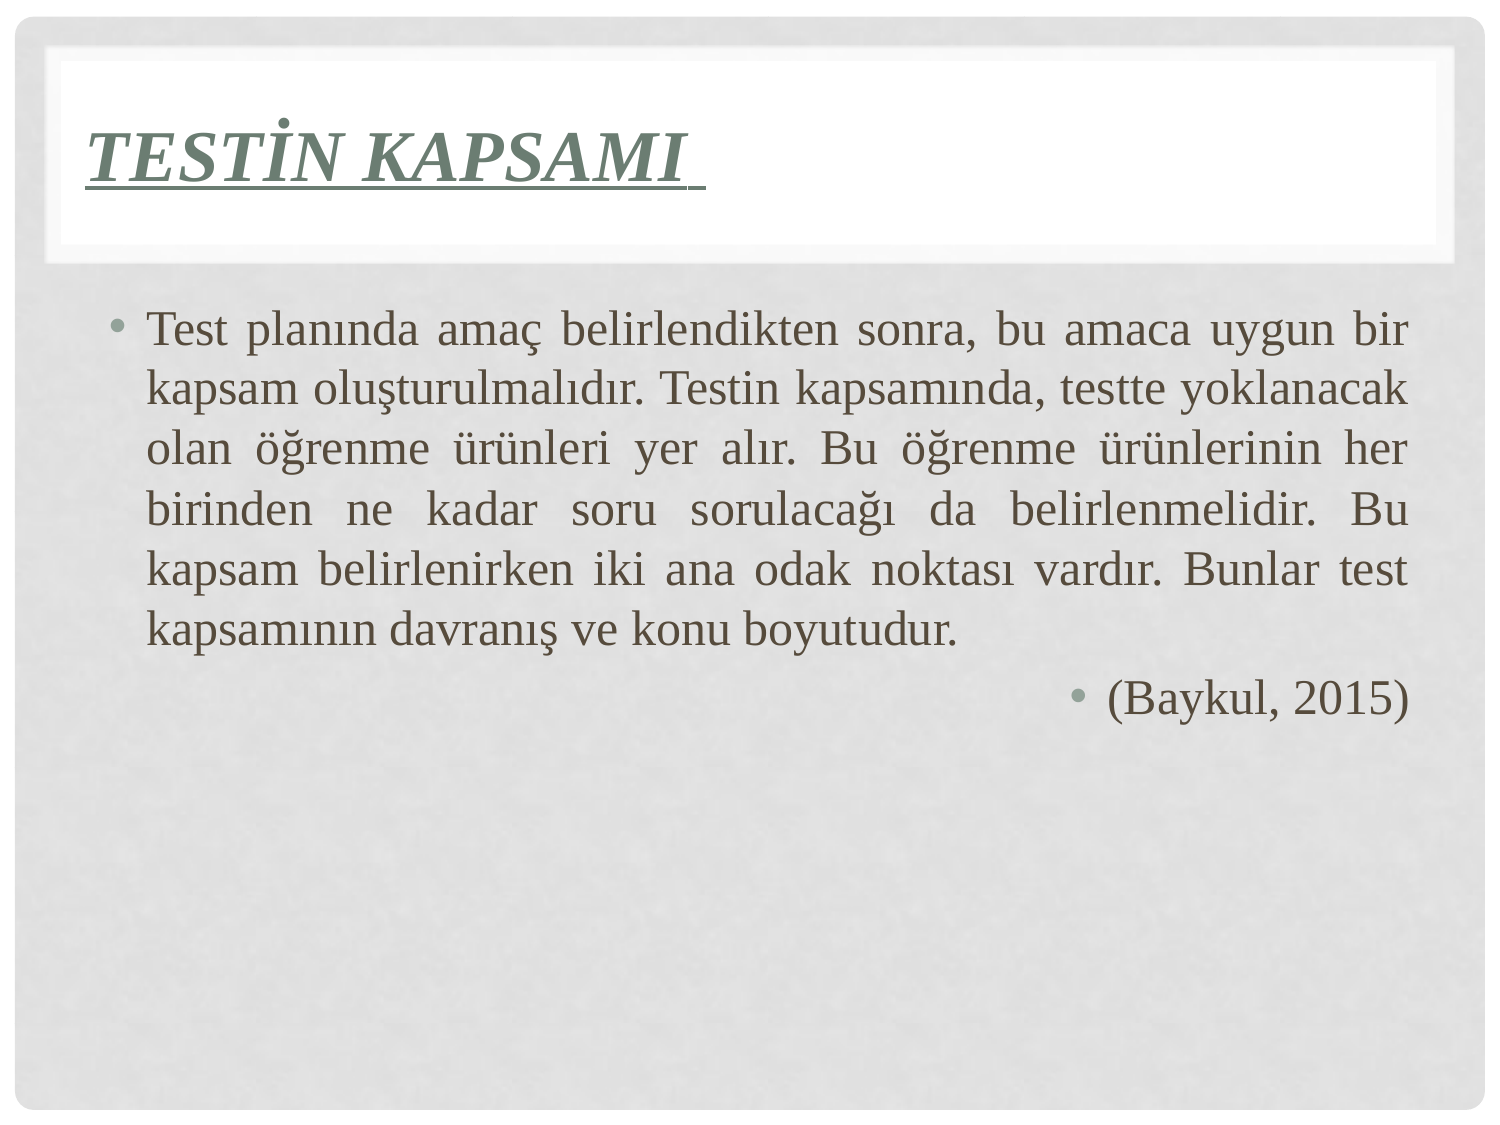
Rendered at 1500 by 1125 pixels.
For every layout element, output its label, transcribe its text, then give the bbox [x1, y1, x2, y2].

title Testin Kapsamı [69, 66, 1425, 238]
list Test planında amaç belirlendikten sonra, bu amaca uygun bir kapsam oluşturulmalıdır. Testin kapsamında, testte yoklanacak olan öğrenme ürünleri yer alır. Bu öğrenme ürünlerinin her birinden ne kadar soru sorulacağı da belirlenmelidir. Bu kapsam belirlenirken iki ana odak noktası vardır. Bunlar test kapsamının davranış ve konu boyutudur. (Baykul, 2015) [75, 287, 1425, 1005]
